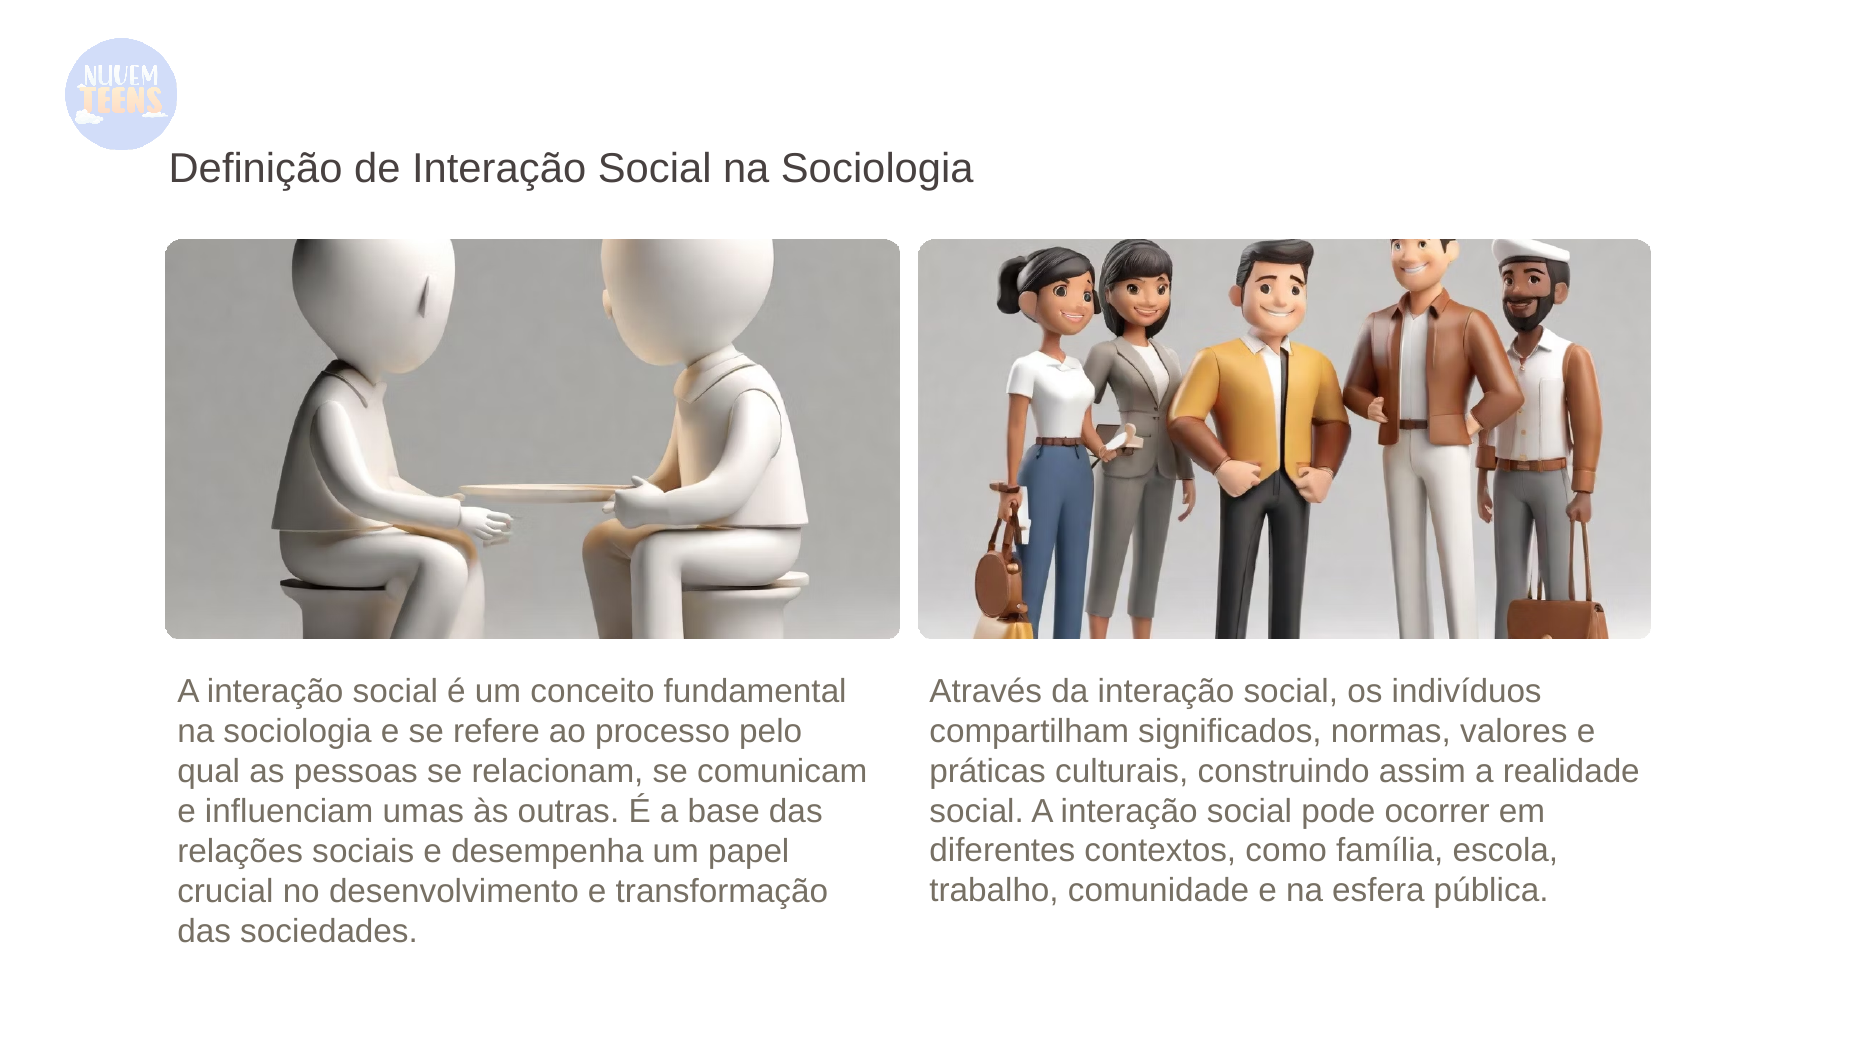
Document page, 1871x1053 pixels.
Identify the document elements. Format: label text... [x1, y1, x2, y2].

text_box A interação social é um conceito fundamental na sociologia e se refere ao processo pelo qual as pessoas se relacionam, se comunicam e influenciam umas às outras. É a base das relações sociais e desempenha um papel crucial no desenvolvimento e transformação das sociedades. [175, 666, 871, 949]
picture [65, 38, 177, 150]
title Definição de Interação Social na Sociologia [166, 138, 1393, 317]
picture [165, 238, 900, 639]
text_box Através da interação social, os indivíduos compartilham significados, normas, valores e práticas culturais, construindo assim a realidade social. A interação social pode ocorrer em diferentes contextos, como família, escola, trabalho, comunidade e na esfera pública. [927, 666, 1660, 909]
picture [918, 238, 1651, 639]
